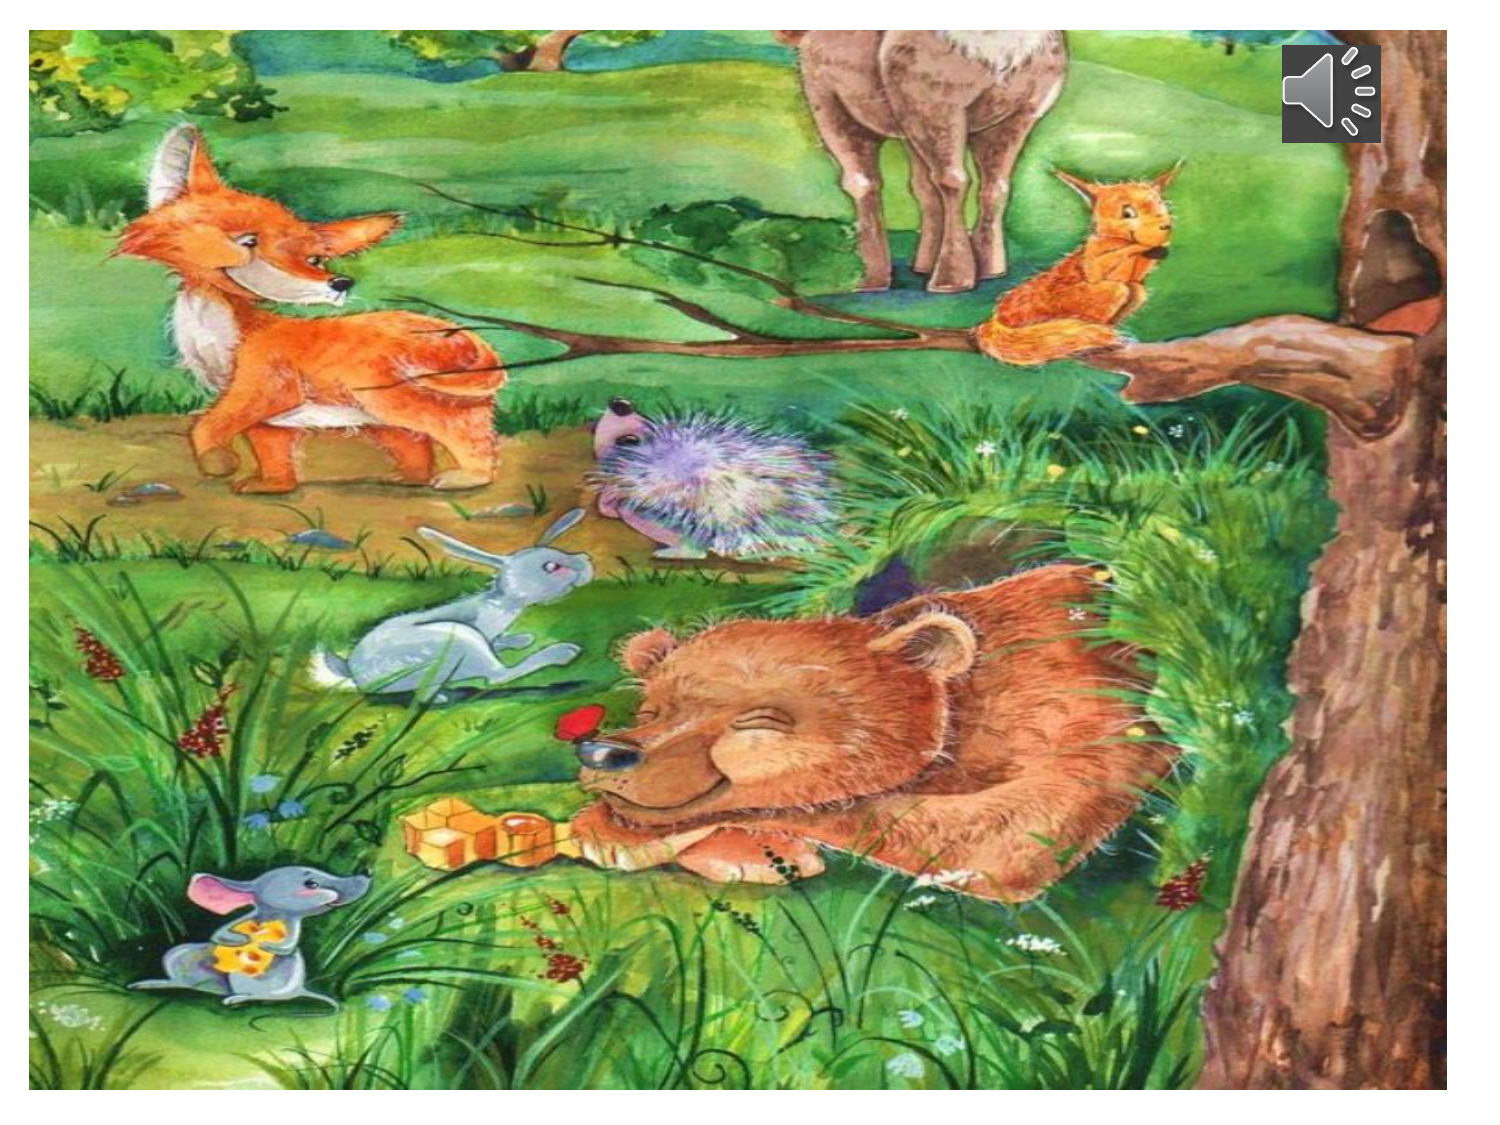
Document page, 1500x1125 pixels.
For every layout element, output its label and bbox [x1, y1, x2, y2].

picture [29, 30, 1448, 1090]
